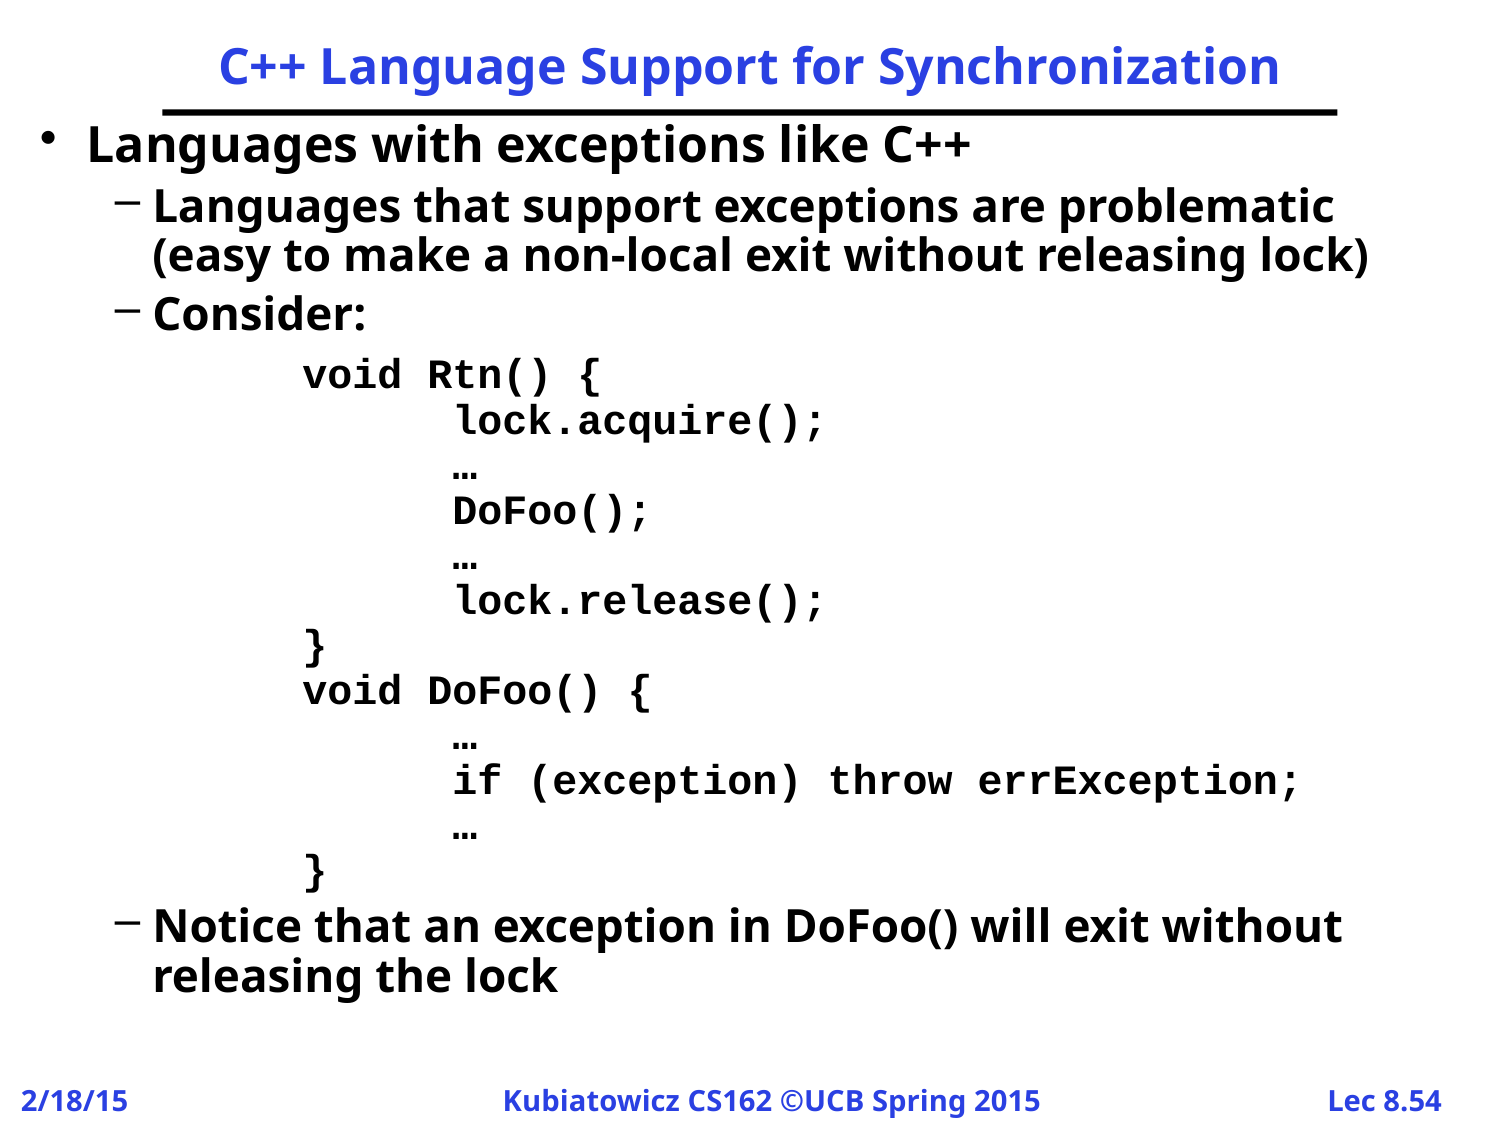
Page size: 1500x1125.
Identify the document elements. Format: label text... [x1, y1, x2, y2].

list Languages with exceptions like C++ Languages that support exceptions are problematic (easy to make a non-local exit without releasing lock) Consider: void Rtn() { lock.acquire(); … DoFoo(); … lock.release(); } void DoFoo() { … if (exception) throw errException; … } Notice that an exception in DoFoo() will exit without releasing the lock [24, 112, 1450, 1075]
title C++ Language Support for Synchronization [162, 24, 1338, 112]
